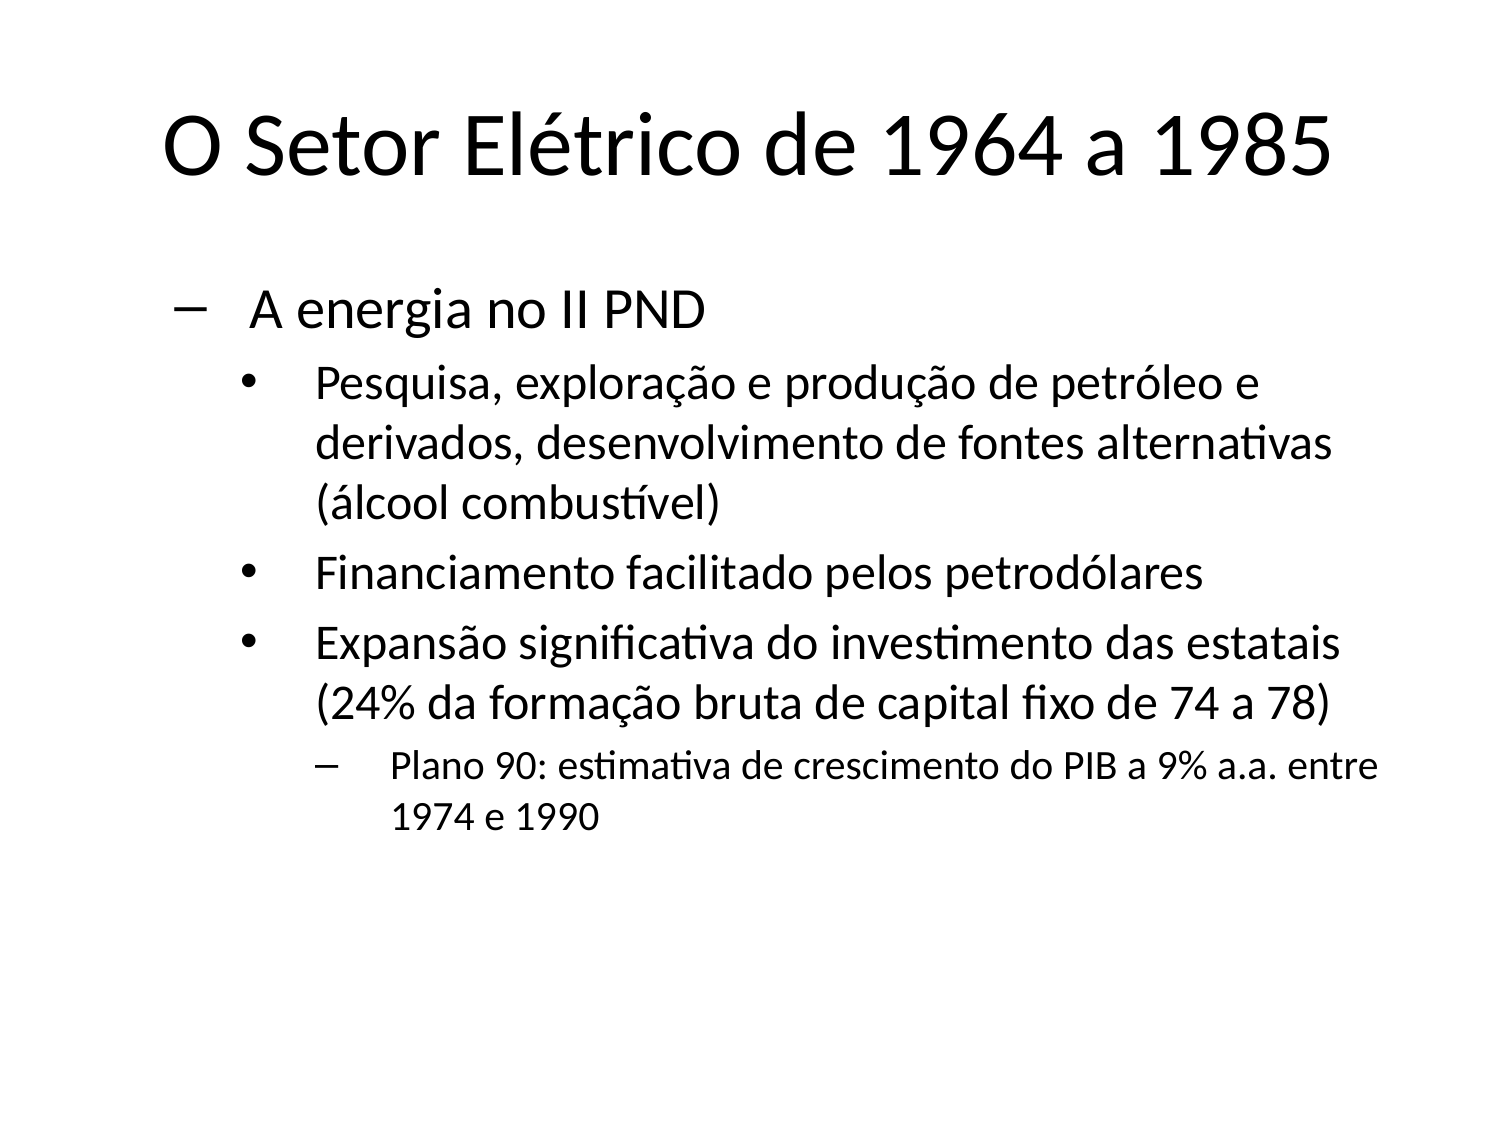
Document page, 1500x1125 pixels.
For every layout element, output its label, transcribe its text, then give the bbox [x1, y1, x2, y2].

title O Setor Elétrico de 1964 a 1985 [75, 45, 1425, 233]
list A energia no II PND Pesquisa, exploração e produção de petróleo e derivados, desenvolvimento de fontes alternativas (álcool combustível) Financiamento facilitado pelos petrodólares Expansão significativa do investimento das estatais (24% da formação bruta de capital fixo de 74 a 78) Plano 90: estimativa de crescimento do PIB a 9% a.a. entre 1974 e 1990 [75, 262, 1425, 1005]
